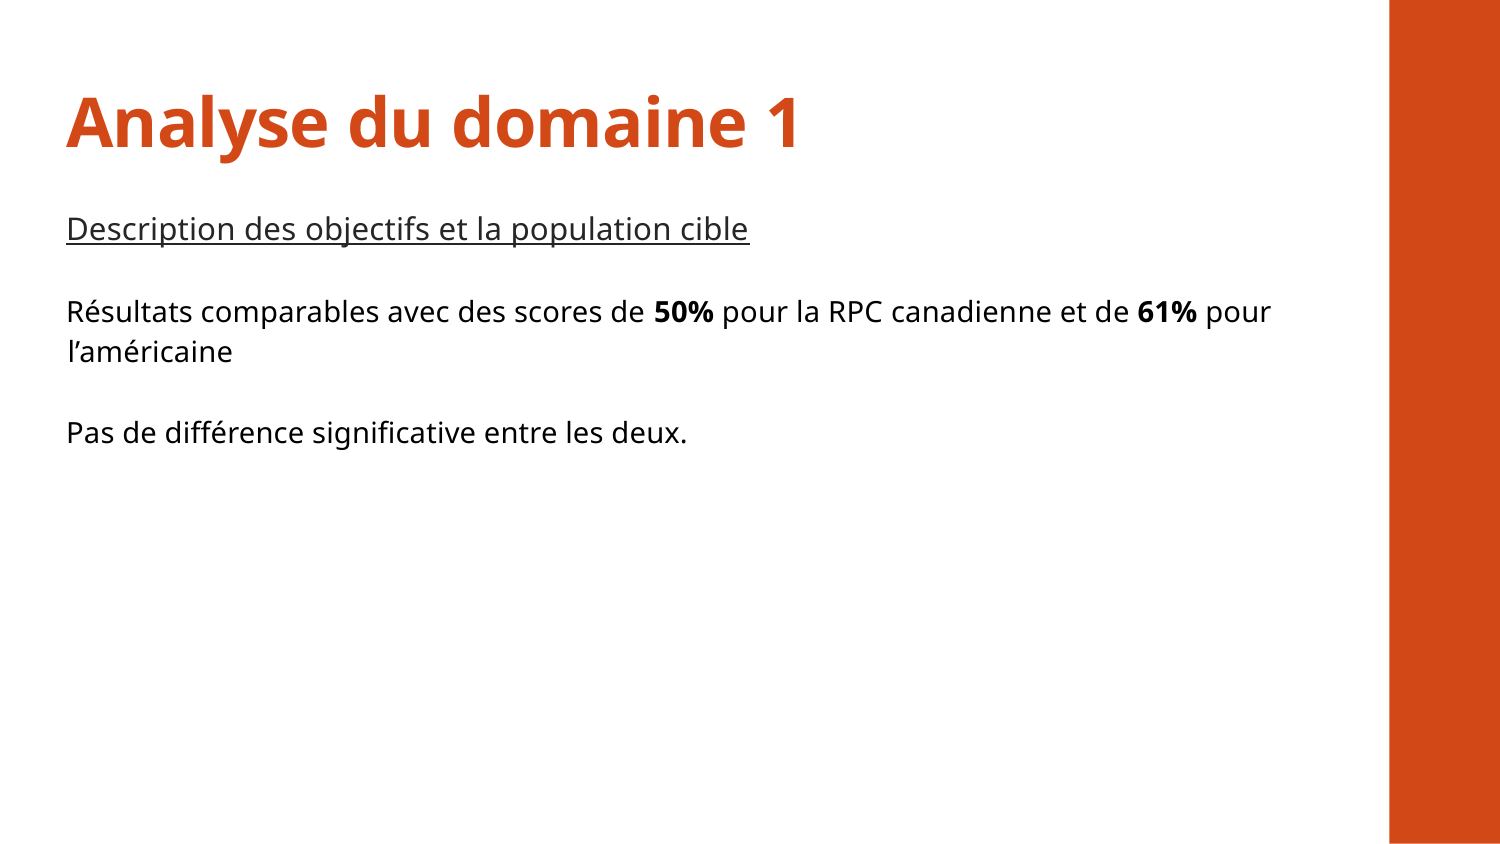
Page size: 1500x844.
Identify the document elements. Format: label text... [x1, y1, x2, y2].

title Analyse du domaine 1 [51, 72, 1449, 167]
list Description des objectifs et la population cible Résultats comparables avec des scores de 50% pour la RPC canadienne et de 61% pour l’américaine Pas de différence significative entre les deux. [51, 189, 1377, 750]
